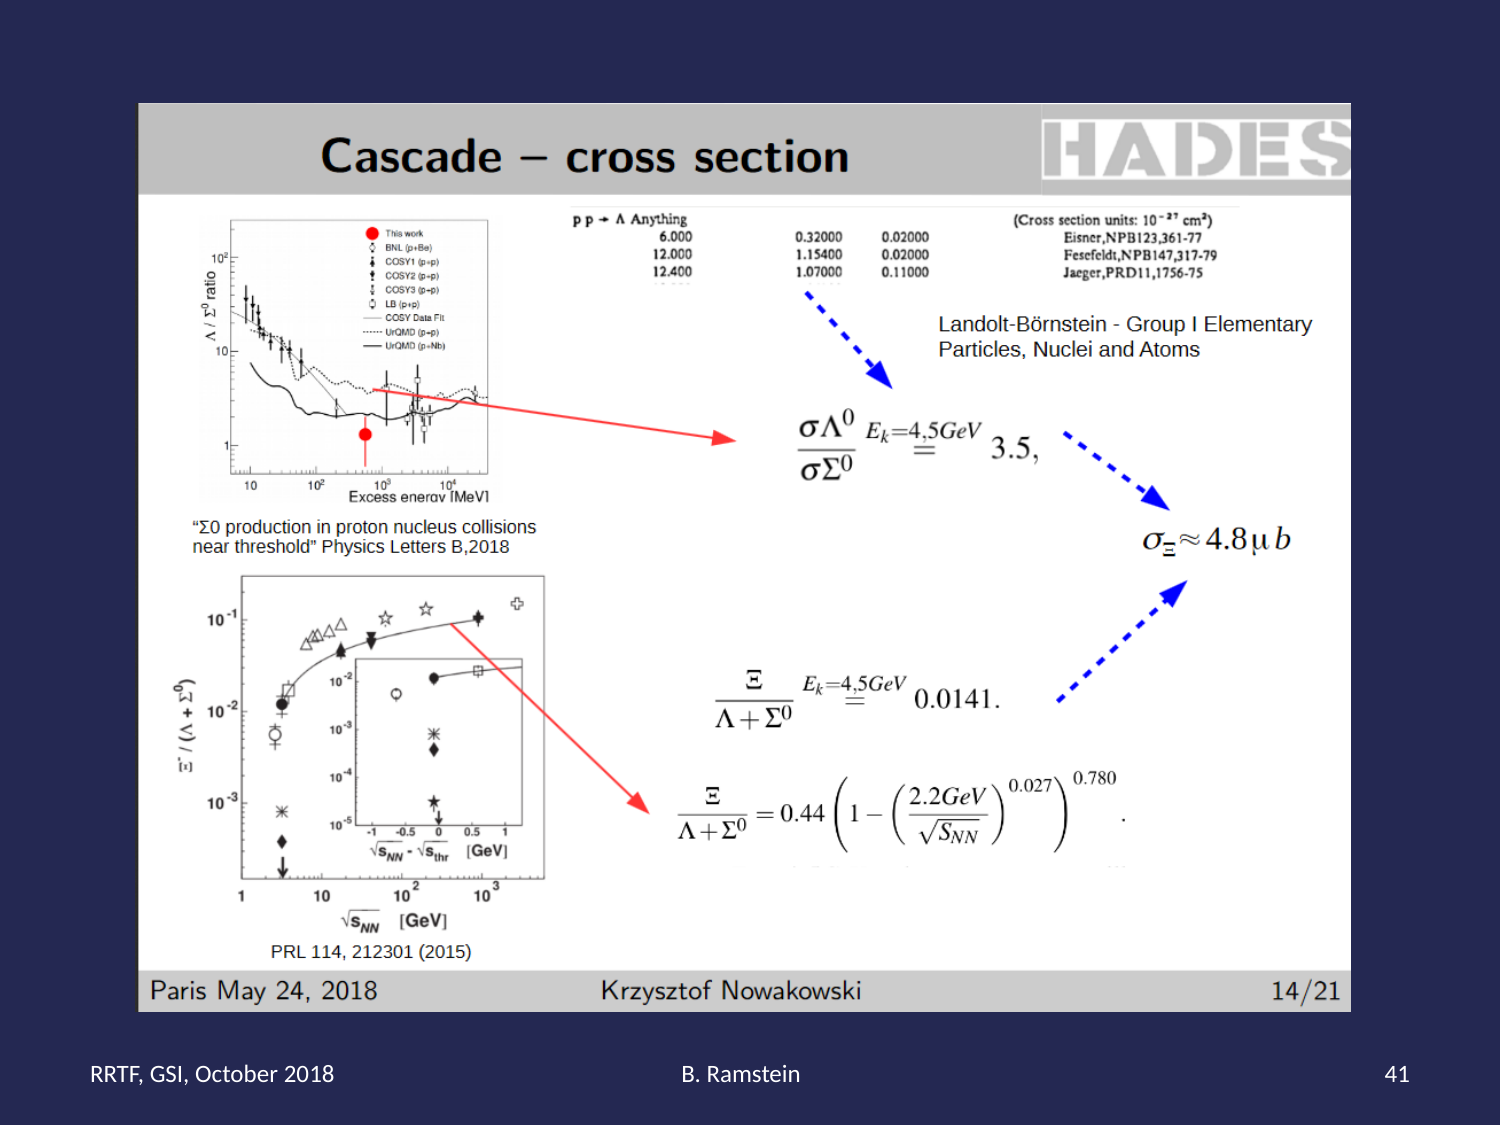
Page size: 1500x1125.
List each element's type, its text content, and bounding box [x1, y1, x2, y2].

picture [135, 103, 1351, 1012]
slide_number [75, 1042, 425, 1103]
slide_number 41 [1074, 1042, 1425, 1103]
footer B. Ramstein [512, 1042, 988, 1103]
